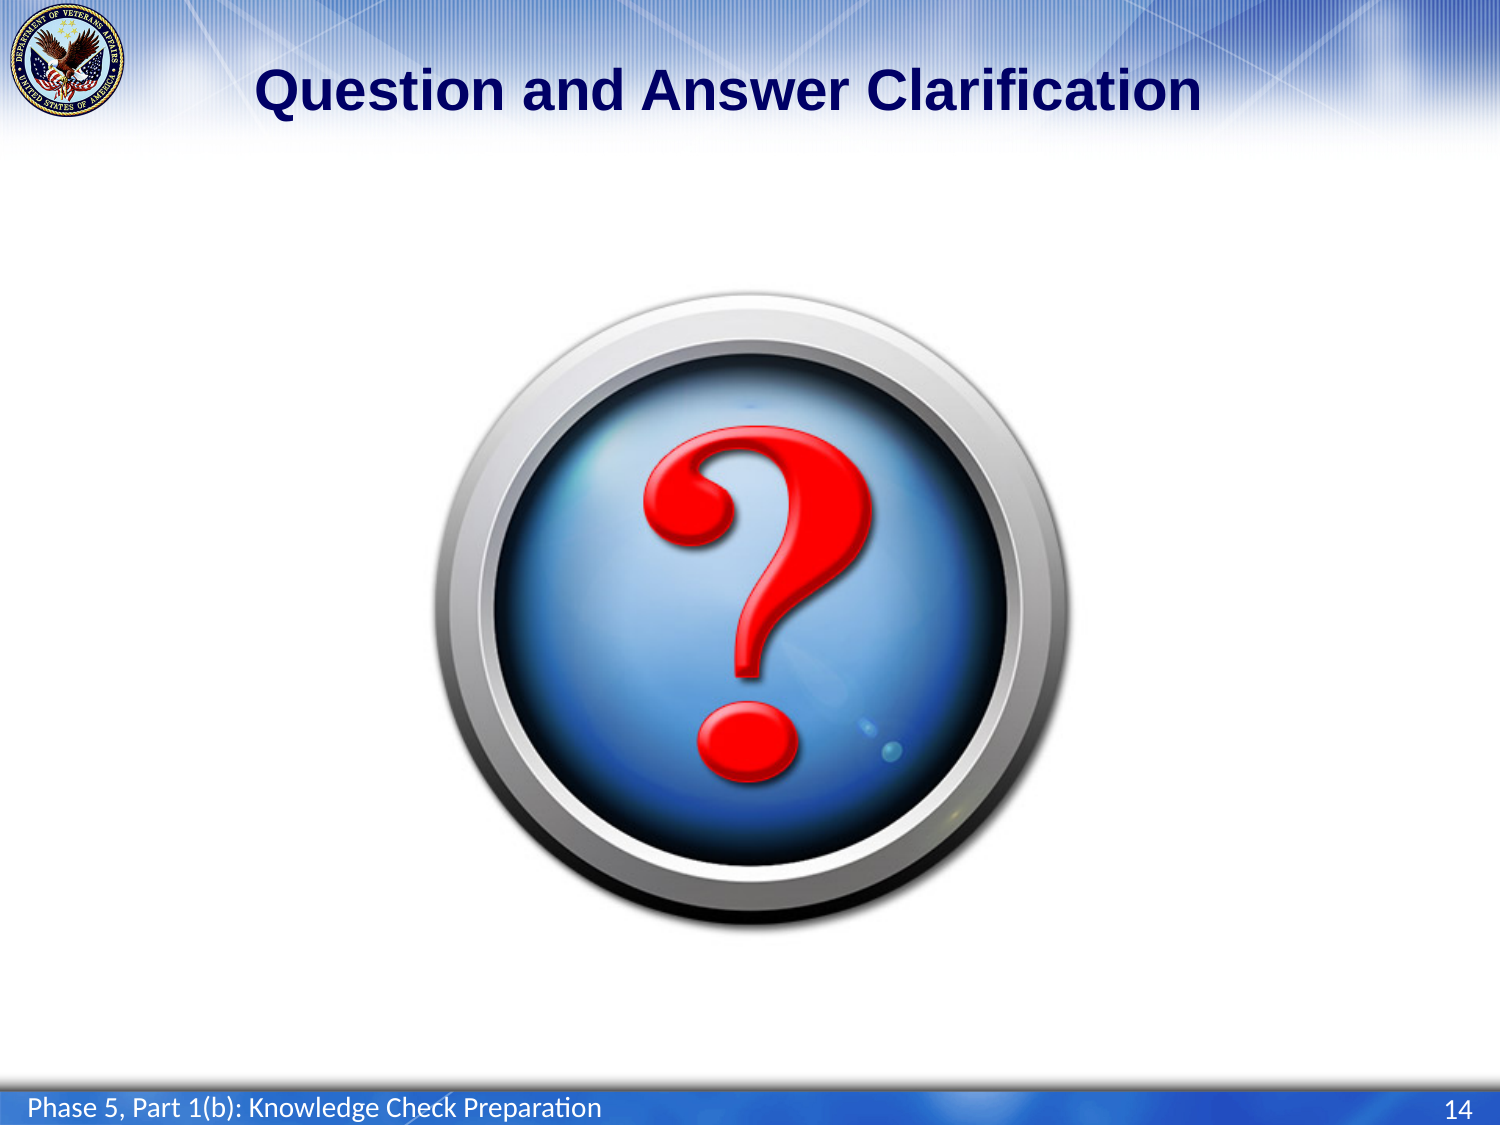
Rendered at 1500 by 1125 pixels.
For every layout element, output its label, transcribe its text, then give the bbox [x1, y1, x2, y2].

footer Phase 5, Part 1(b): Knowledge Check Preparation [12, 1081, 714, 1119]
slide_number 14 [1137, 1083, 1488, 1119]
picture [0, 0, 1500, 1125]
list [412, 270, 1088, 947]
title Question and Answer Clarification [0, 0, 1475, 175]
